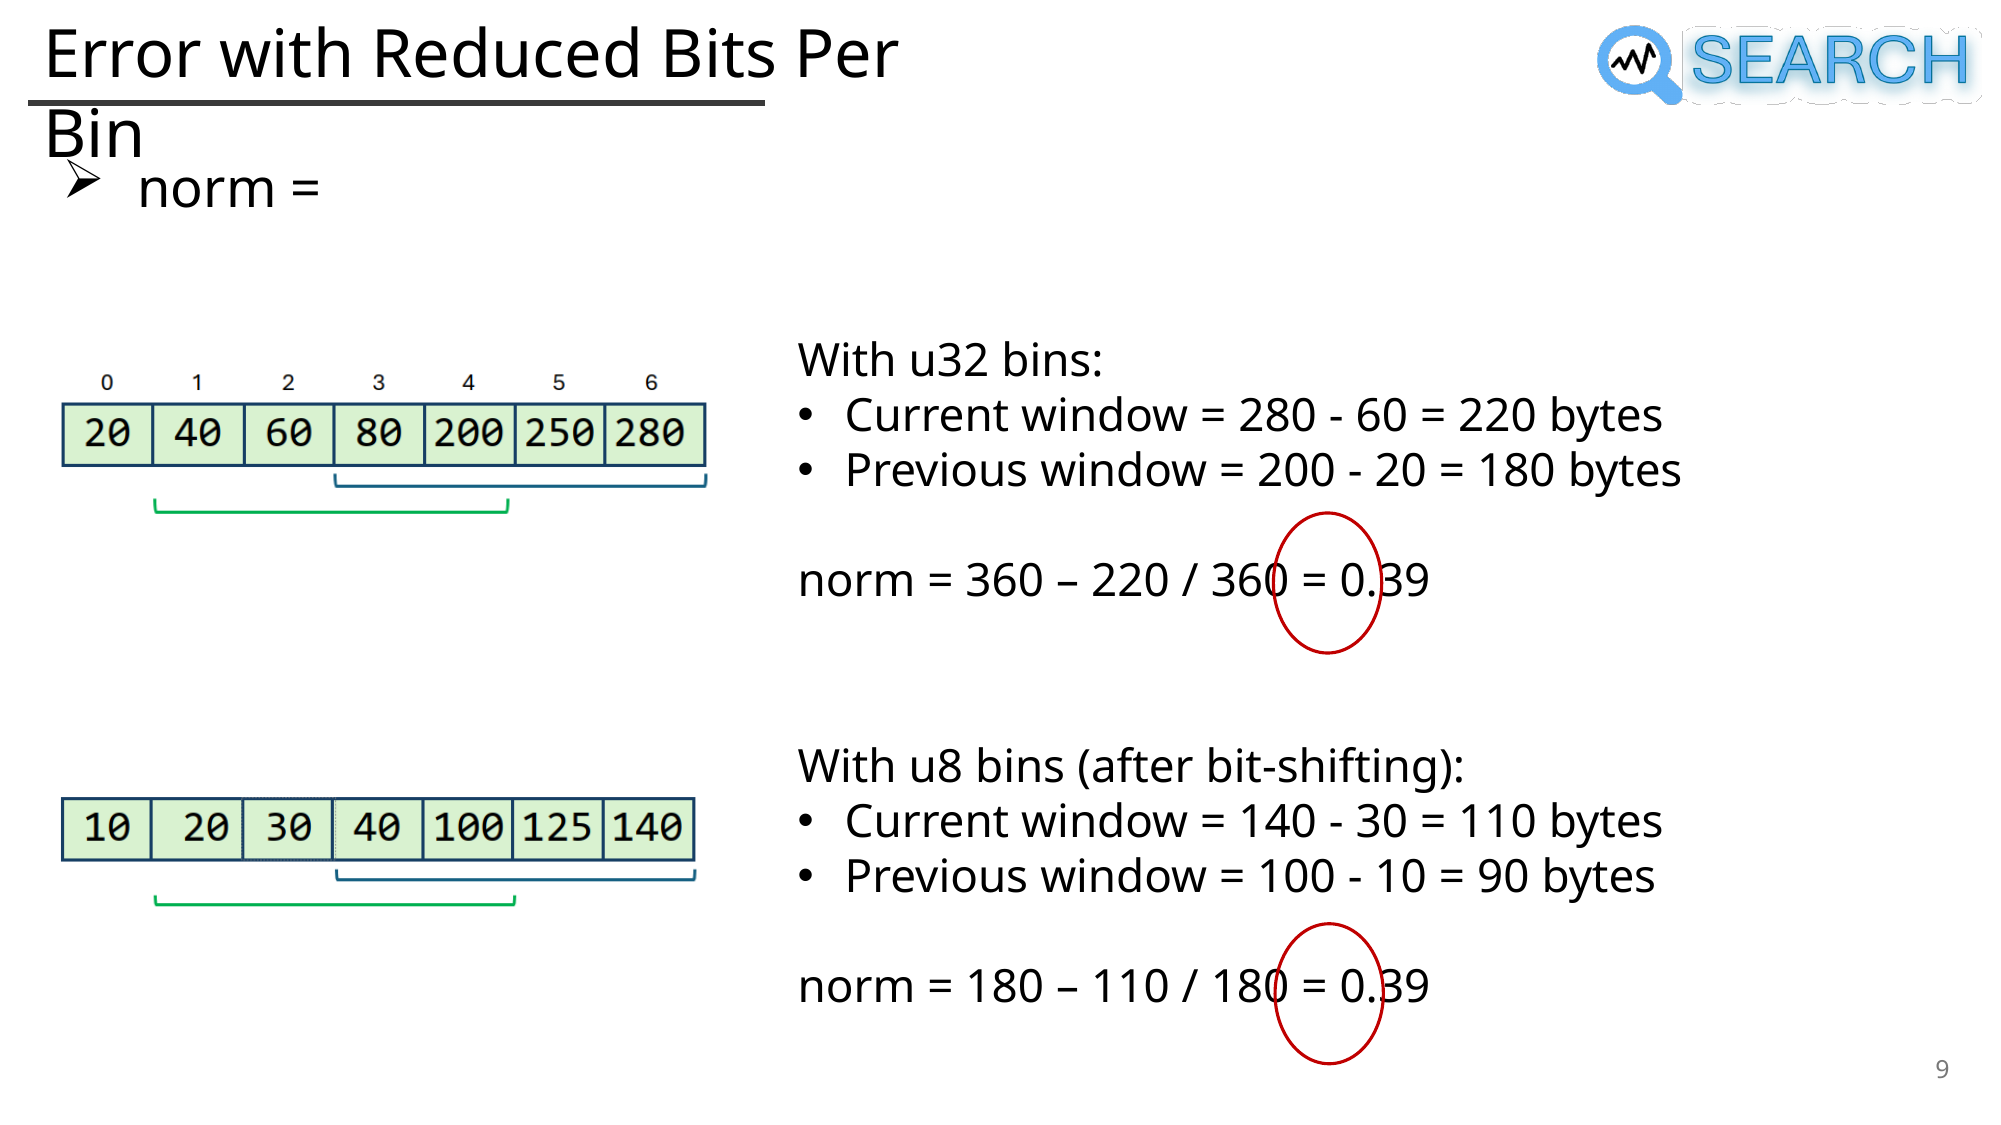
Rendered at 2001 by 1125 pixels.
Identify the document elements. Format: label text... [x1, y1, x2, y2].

text_box With u32 bins: Current window = 280 - 60 = 220 bytes Previous window = 200 - 20 = 180 bytes norm = 360 – 220 / 360 = 0.39 [782, 323, 1783, 613]
text_box [1273, 922, 1385, 1066]
picture [47, 362, 747, 545]
picture [1583, 14, 1983, 108]
text_box 9 [1514, 1040, 1965, 1101]
text_box With u8 bins (after bit-shifting): Current window = 140 - 30 = 110 bytes Previous window = 100 - 10 = 90 bytes norm = 180 – 110 / 180 = 0.39 [782, 674, 1783, 1075]
text_box [1271, 511, 1384, 655]
picture [36, 763, 736, 925]
text_box Error with Reduced Bits Per Bin​ [28, 3, 955, 179]
